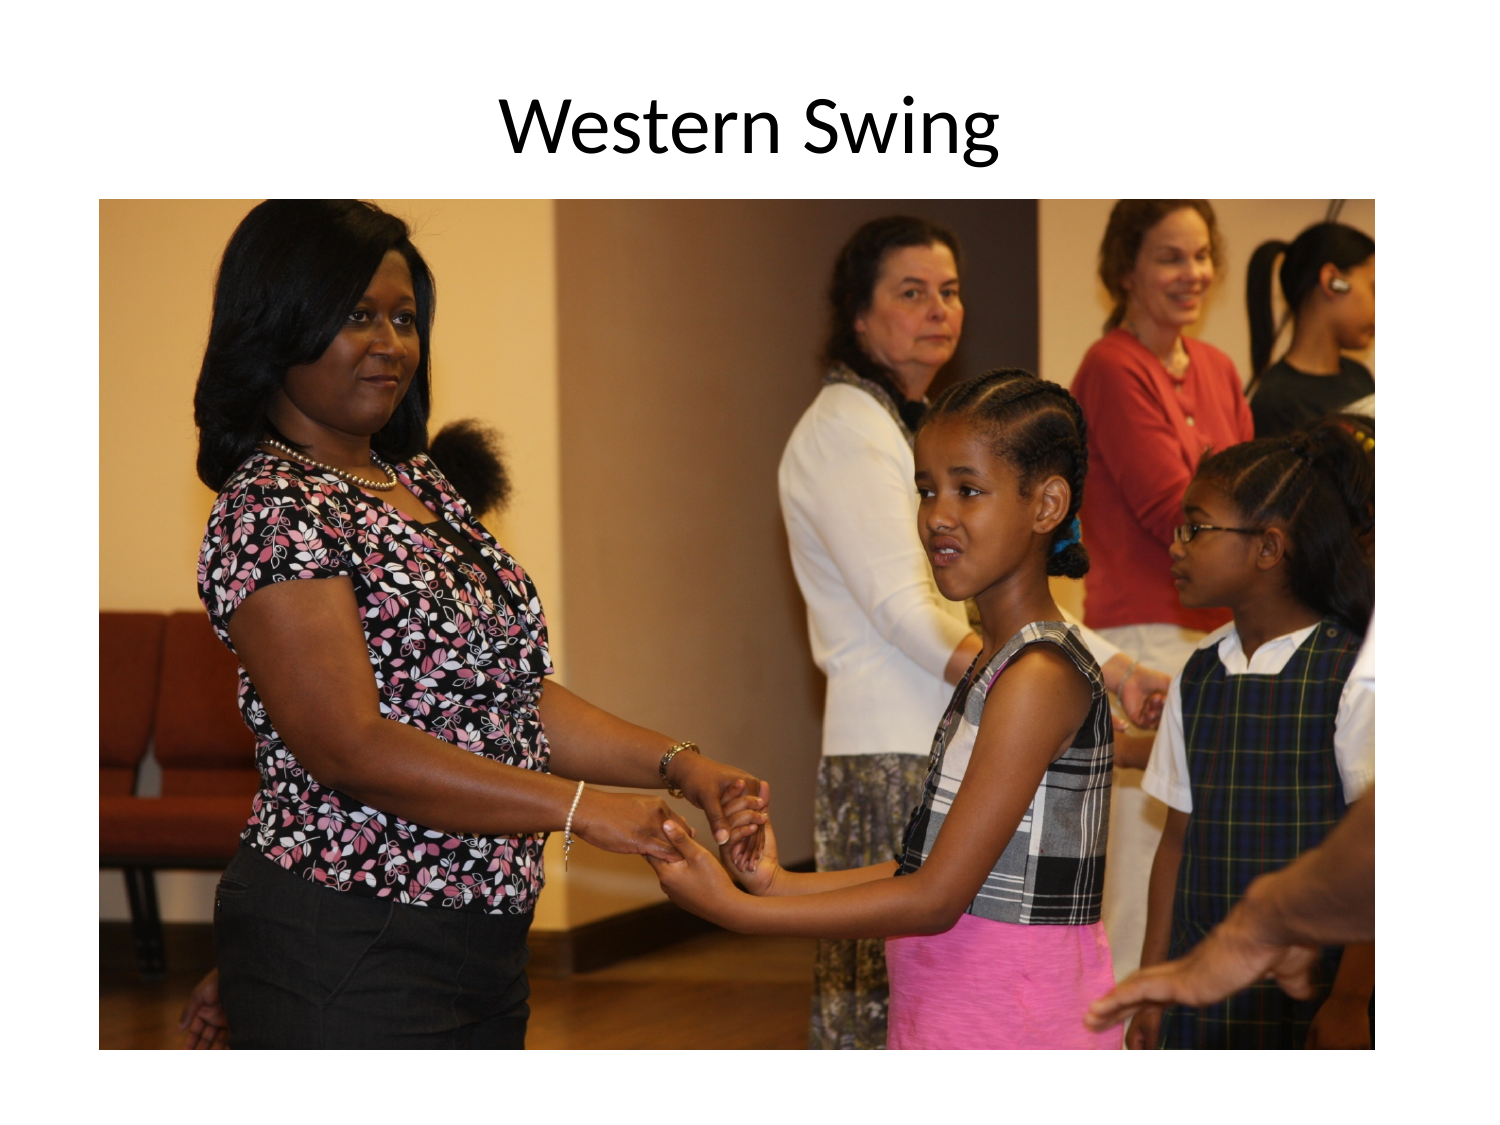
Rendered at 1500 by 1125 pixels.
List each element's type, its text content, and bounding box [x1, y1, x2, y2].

picture [99, 199, 1376, 1051]
text_box Western Swing [62, 62, 1438, 178]
